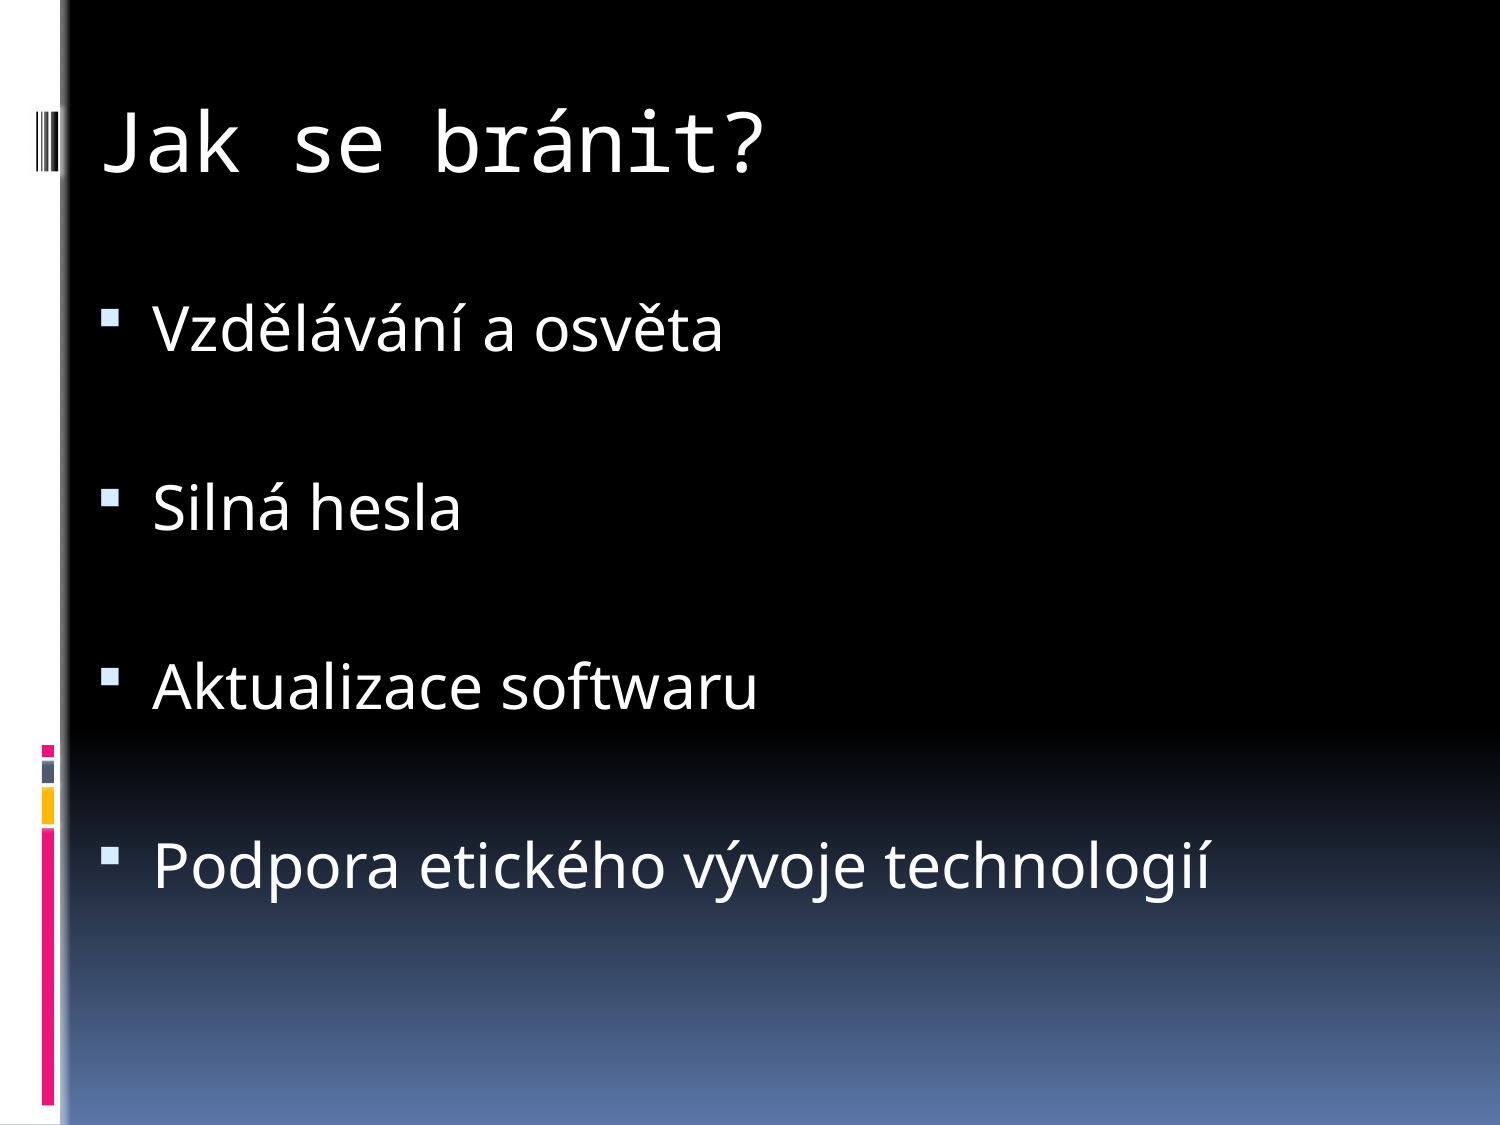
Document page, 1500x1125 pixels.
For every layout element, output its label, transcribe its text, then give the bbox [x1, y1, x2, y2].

title Jak se bránit? [82, 82, 1425, 255]
list Vzdělávání a osvěta Silná hesla Aktualizace softwaru Podpora etického vývoje technologií [70, 281, 1413, 969]
